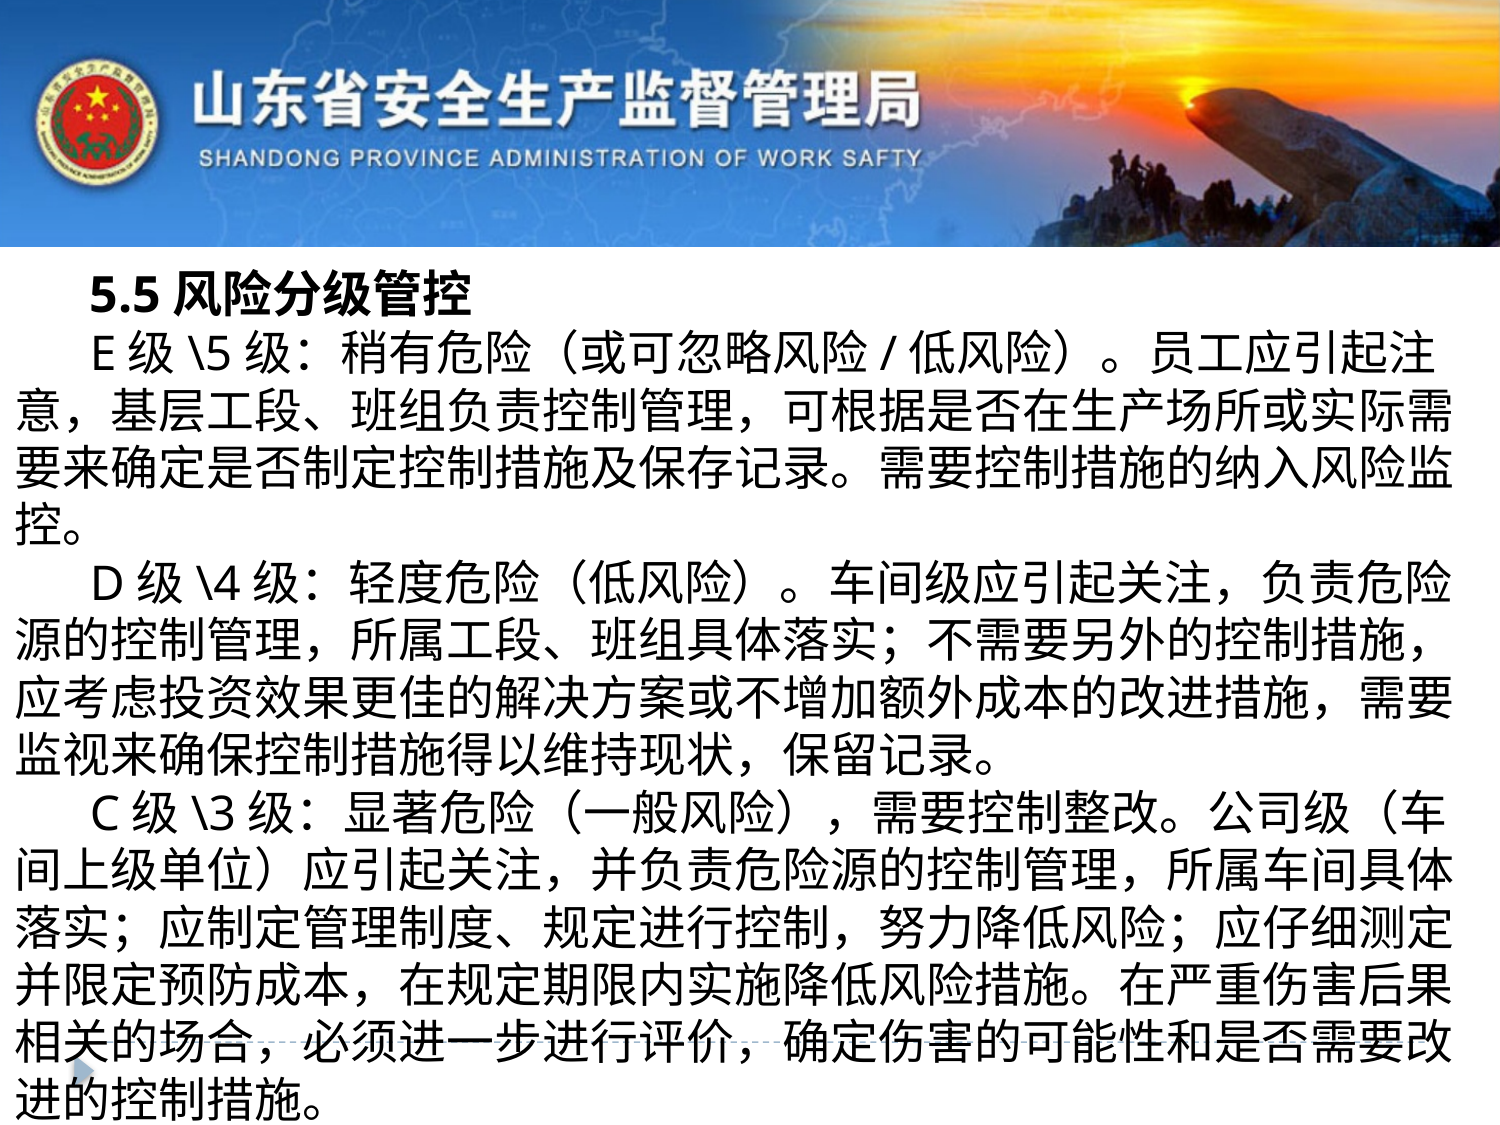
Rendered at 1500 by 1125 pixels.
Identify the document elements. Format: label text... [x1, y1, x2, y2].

text_box 5.5风险分级管控 E级\5级：稍有危险（或可忽略风险/低风险）。员工应引起注意，基层工段、班组负责控制管理，可根据是否在生产场所或实际需要来确定是否制定控制措施及保存记录。需要控制措施的纳入风险监控。 D级\4级：轻度危险（低风险）。车间级应引起关注，负责危险源的控制管理，所属工段、班组具体落实；不需要另外的控制措施，应考虑投资效果更佳的解决方案或不增加额外成本的改进措施，需要监视来确保控制措施得以维持现状，保留记录。 C级\3级：显著危险（一般风险），需要控制整改。公司级（车间上级单位）应引起关注，并负责危险源的控制管理，所属车间具体落实；应制定管理制度、规定进行控制，努力降低风险；应仔细测定并限定预防成本，在规定期限内实施降低风险措施。在严重伤害后果相关的场合，必须进一步进行评价，确定伤害的可能性和是否需要改进的控制措施。 [0, 258, 1500, 1125]
picture [0, 0, 1500, 247]
